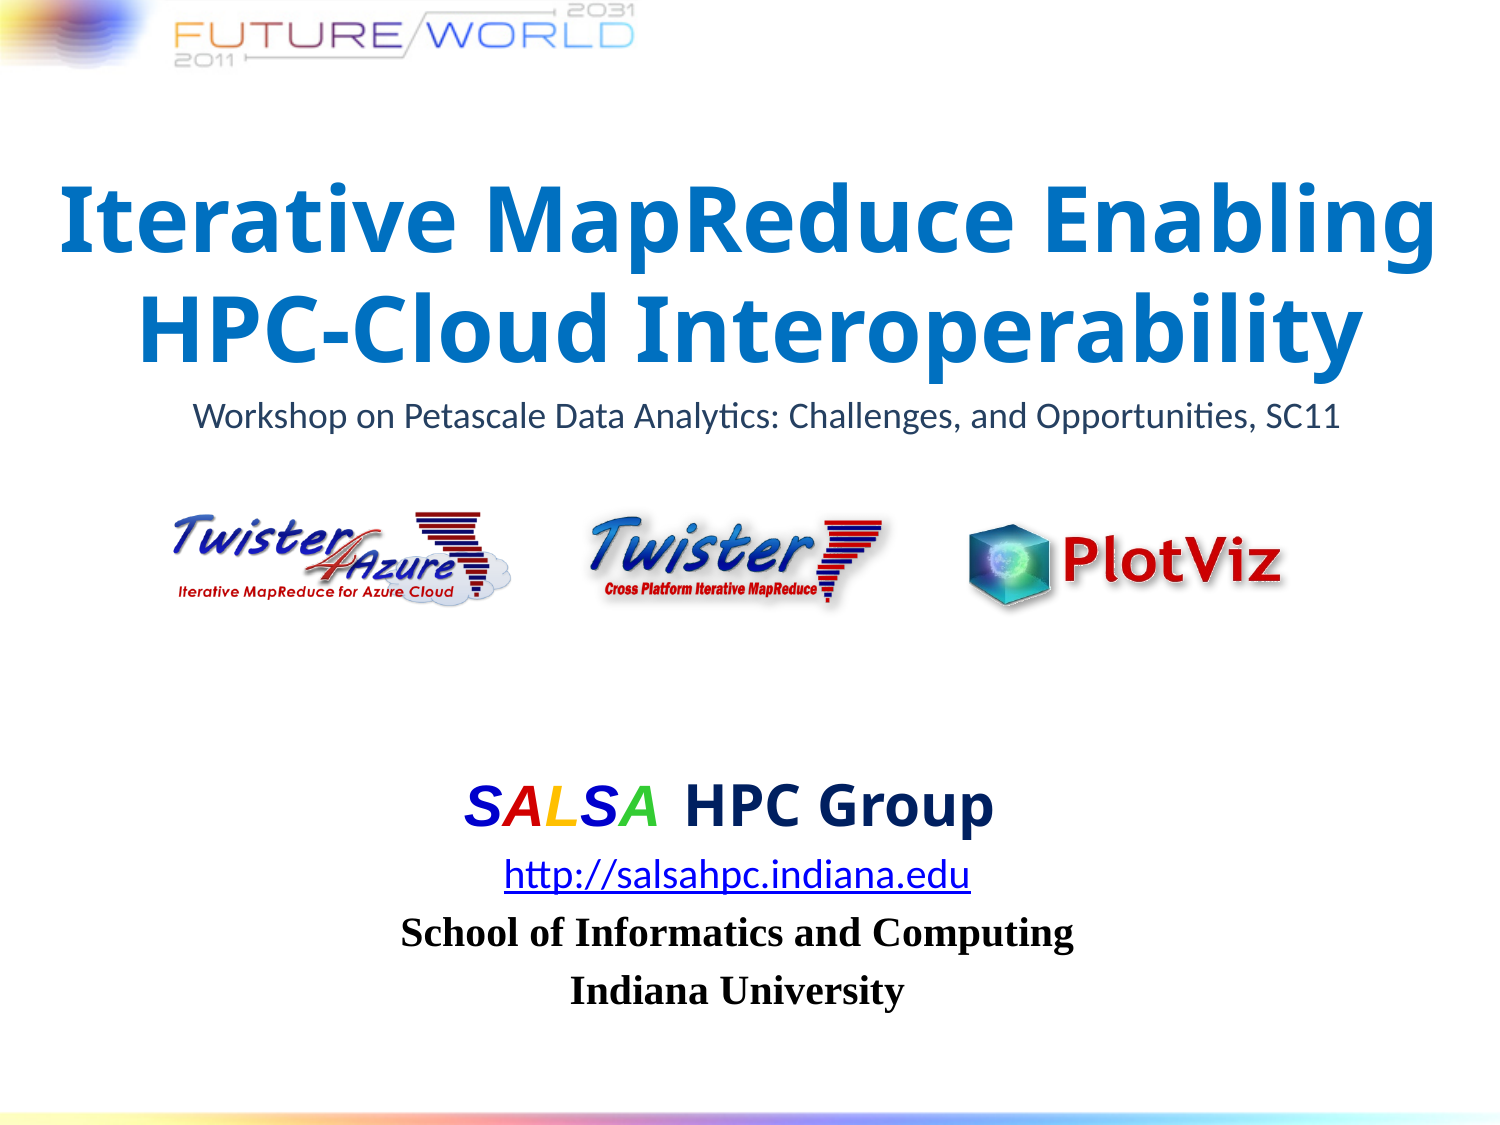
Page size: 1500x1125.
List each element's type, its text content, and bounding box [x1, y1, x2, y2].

title Iterative MapReduce Enabling HPC-Cloud Interoperability [0, 149, 1500, 392]
picture [0, 0, 1500, 149]
picture [0, 392, 1500, 1125]
text_box SALSA HPC Group http://salsahpc.indiana.edu School of Informatics and Computing Indiana University [362, 760, 1113, 1021]
text_box Workshop on Petascale Data Analytics: Challenges, and Opportunities, SC11 [177, 383, 1366, 444]
